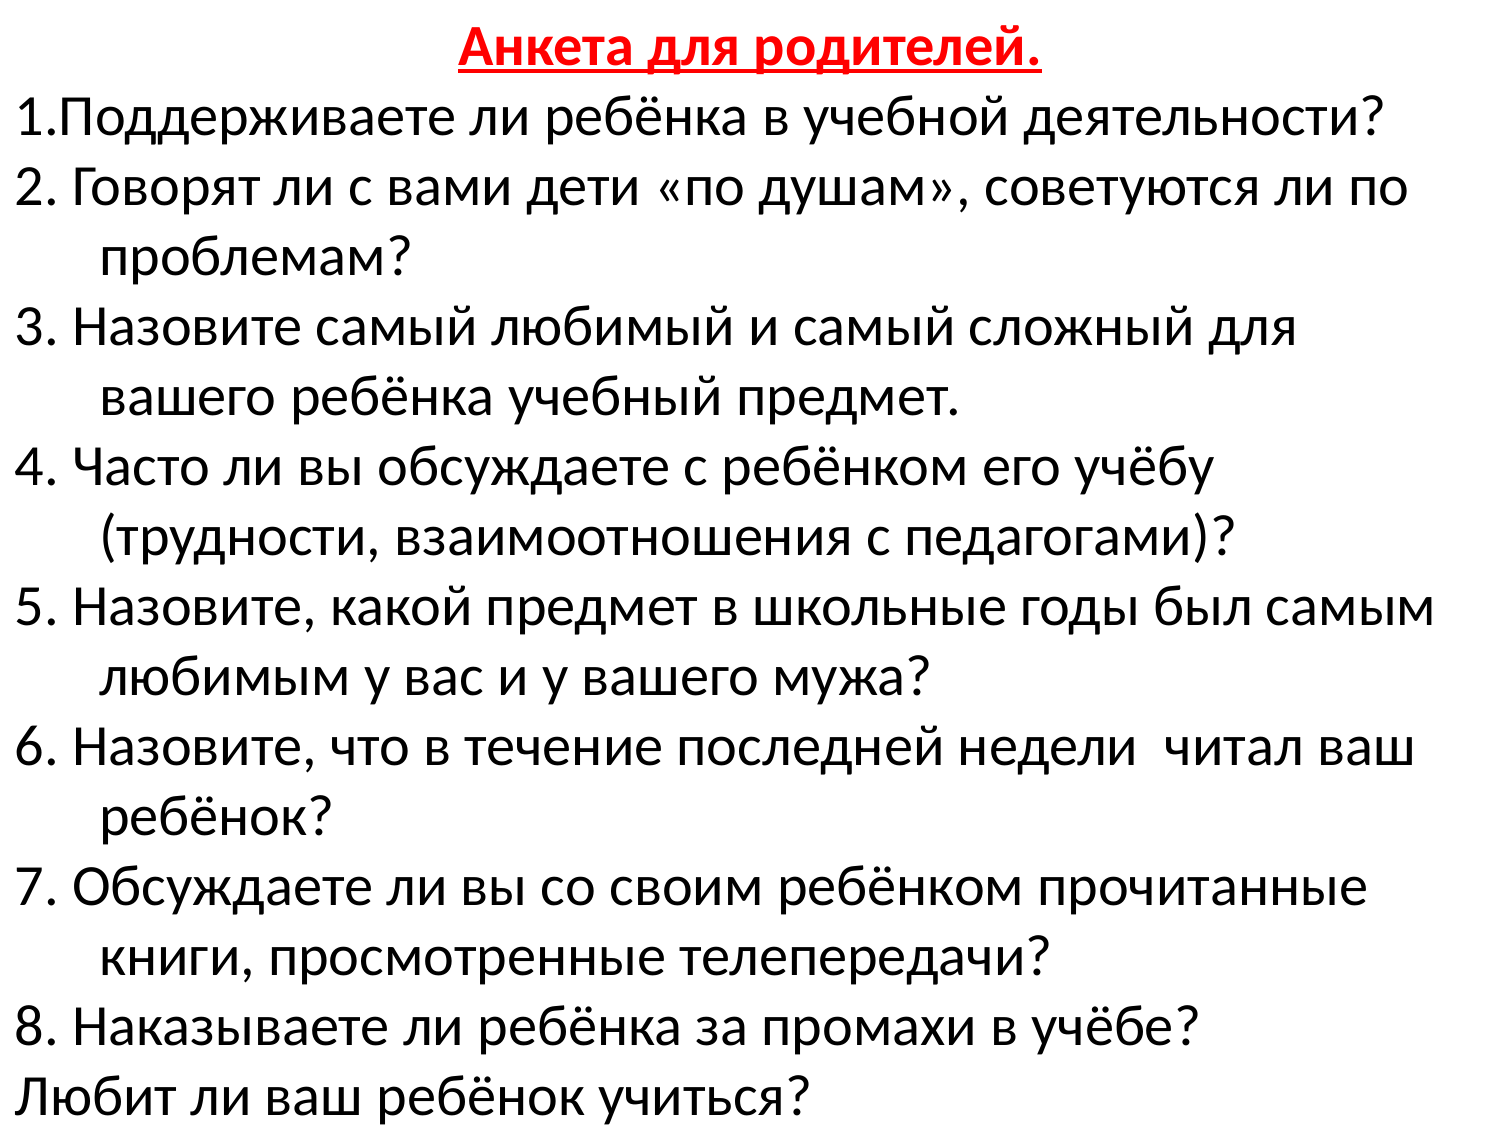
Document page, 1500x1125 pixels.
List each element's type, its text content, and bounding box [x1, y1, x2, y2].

text_box Анкета для родителей. 1.Поддерживаете ли ребёнка в учебной деятельности? 2. Говорят ли с вами дети «по душам», советуются ли по проблемам? 3. Назовите самый любимый и самый сложный для вашего ребёнка учебный предмет. 4. Часто ли вы обсуждаете с ребёнком его учёбу (трудности, взаимоотношения с педагогами)? 5. Назовите, какой предмет в школьные годы был самым любимым у вас и у вашего мужа? 6. Назовите, что в течение последней недели читал ваш ребёнок? 7. Обсуждаете ли вы со своим ребёнком прочитанные книги, просмотренные телепередачи? 8. Наказываете ли ребёнка за промахи в учёбе? Любит ли ваш ребёнок учиться? [0, 0, 1500, 1125]
